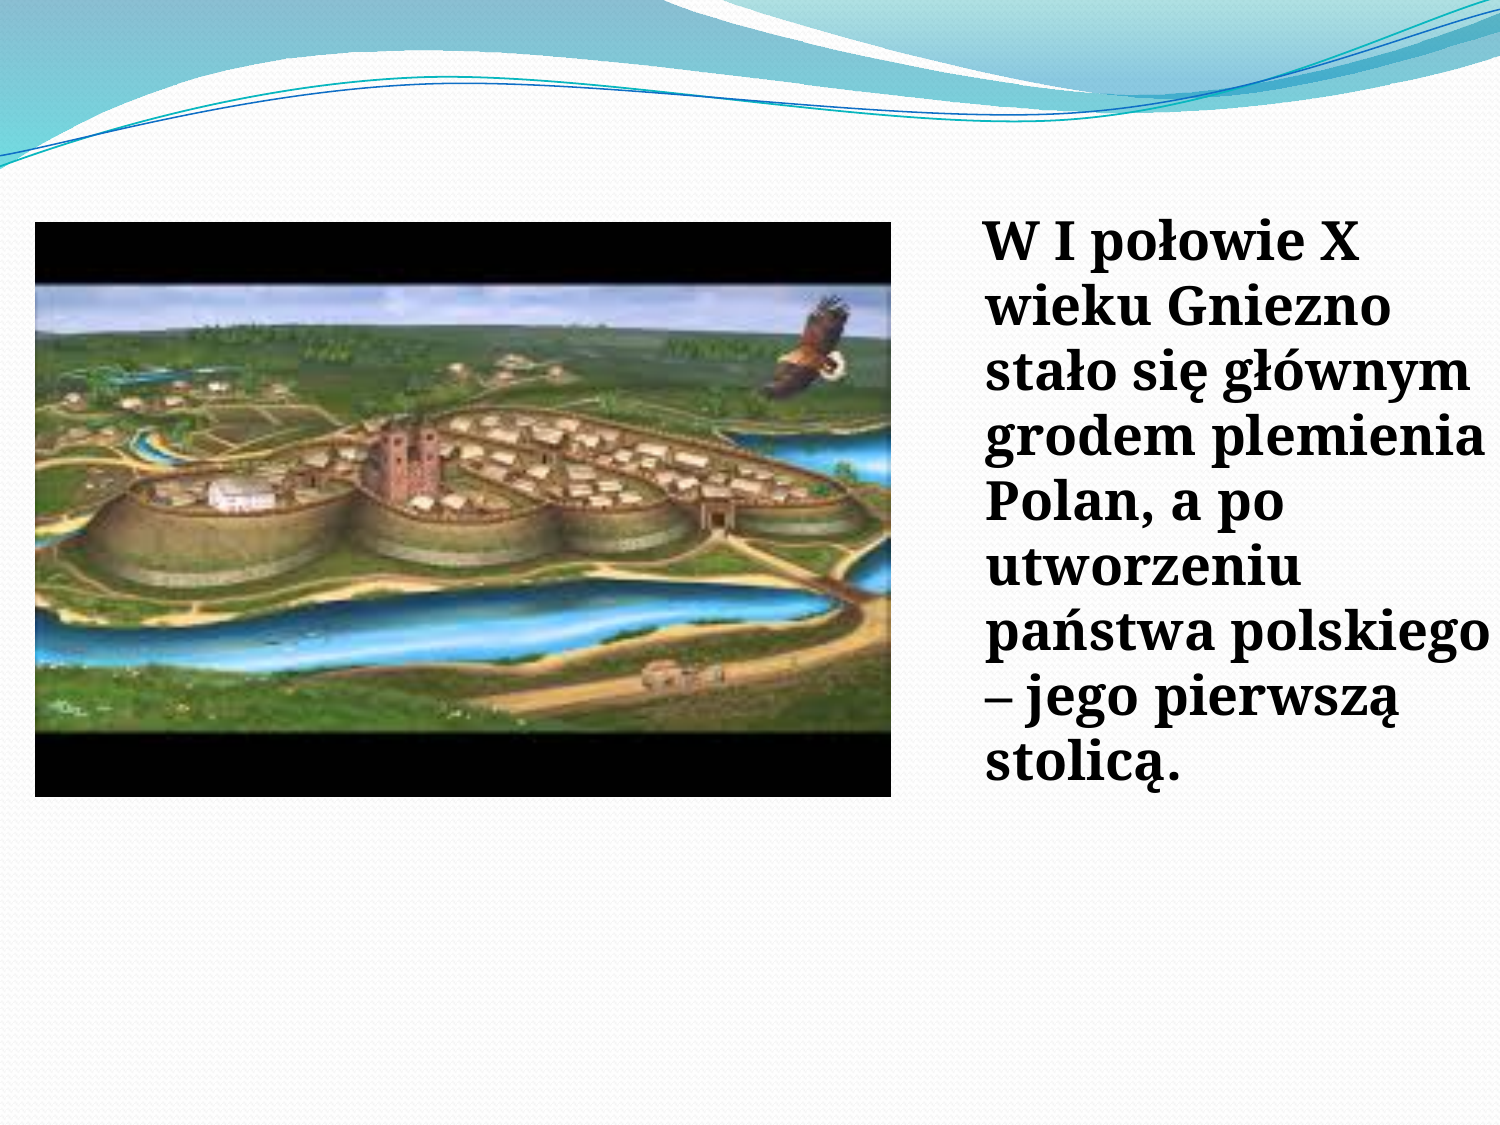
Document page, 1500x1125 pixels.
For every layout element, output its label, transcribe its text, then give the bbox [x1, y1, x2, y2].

picture [34, 222, 891, 798]
list W I połowie X wieku Gniezno stało się głównym grodem plemienia Polan, a po utworzeniu państwa polskiego – jego pierwszą stolicą. [925, 199, 1500, 1067]
